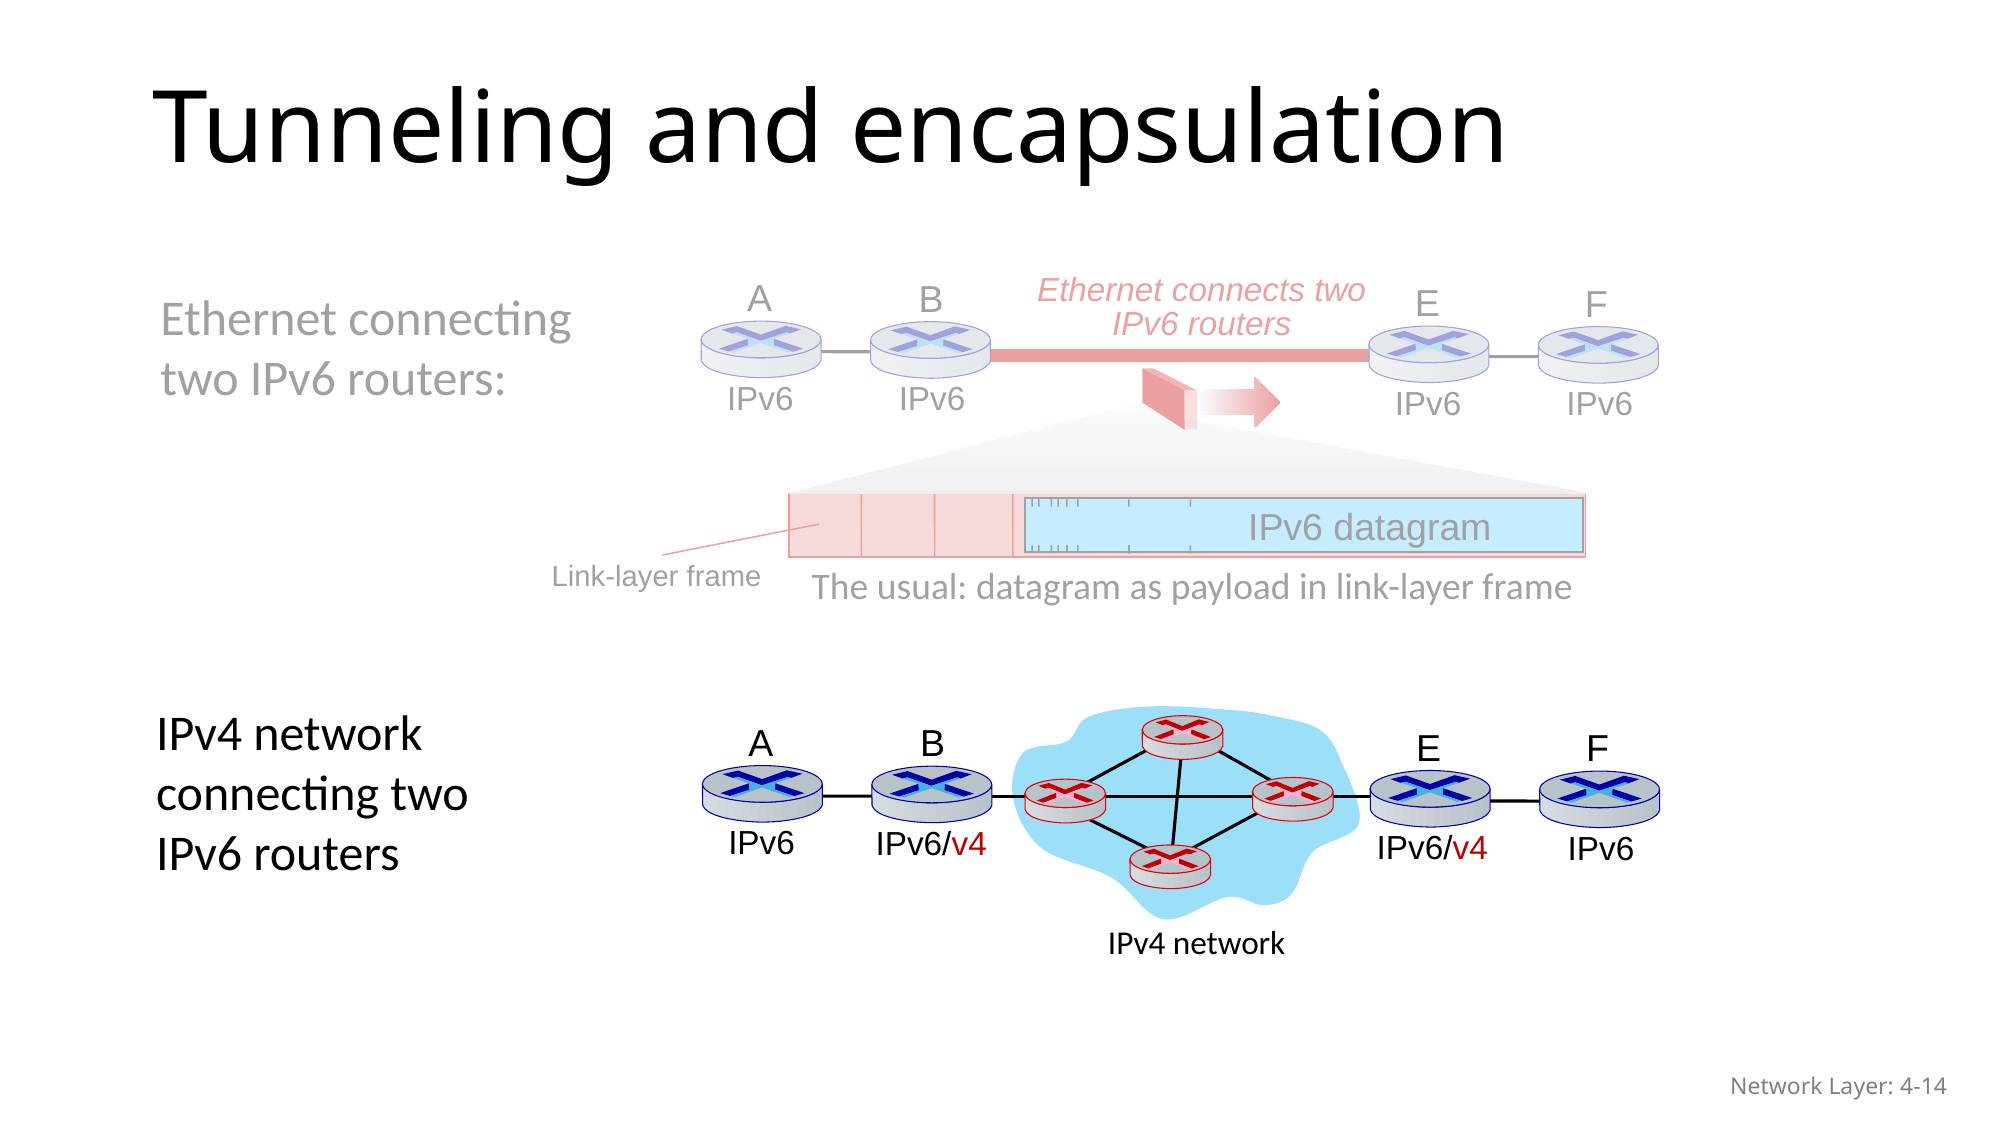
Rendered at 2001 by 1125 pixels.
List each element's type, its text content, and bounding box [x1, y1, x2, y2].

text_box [700, 266, 1659, 431]
slide_number Network Layer: 4-14 [1512, 1056, 1963, 1117]
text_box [788, 400, 1591, 558]
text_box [1141, 367, 1281, 431]
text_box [531, 523, 820, 602]
title Tunneling and encapsulation [137, 56, 1863, 204]
text_box [133, 221, 1786, 619]
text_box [701, 700, 1661, 970]
text_box IPv4 network connecting two IPv6 routers [141, 692, 562, 888]
